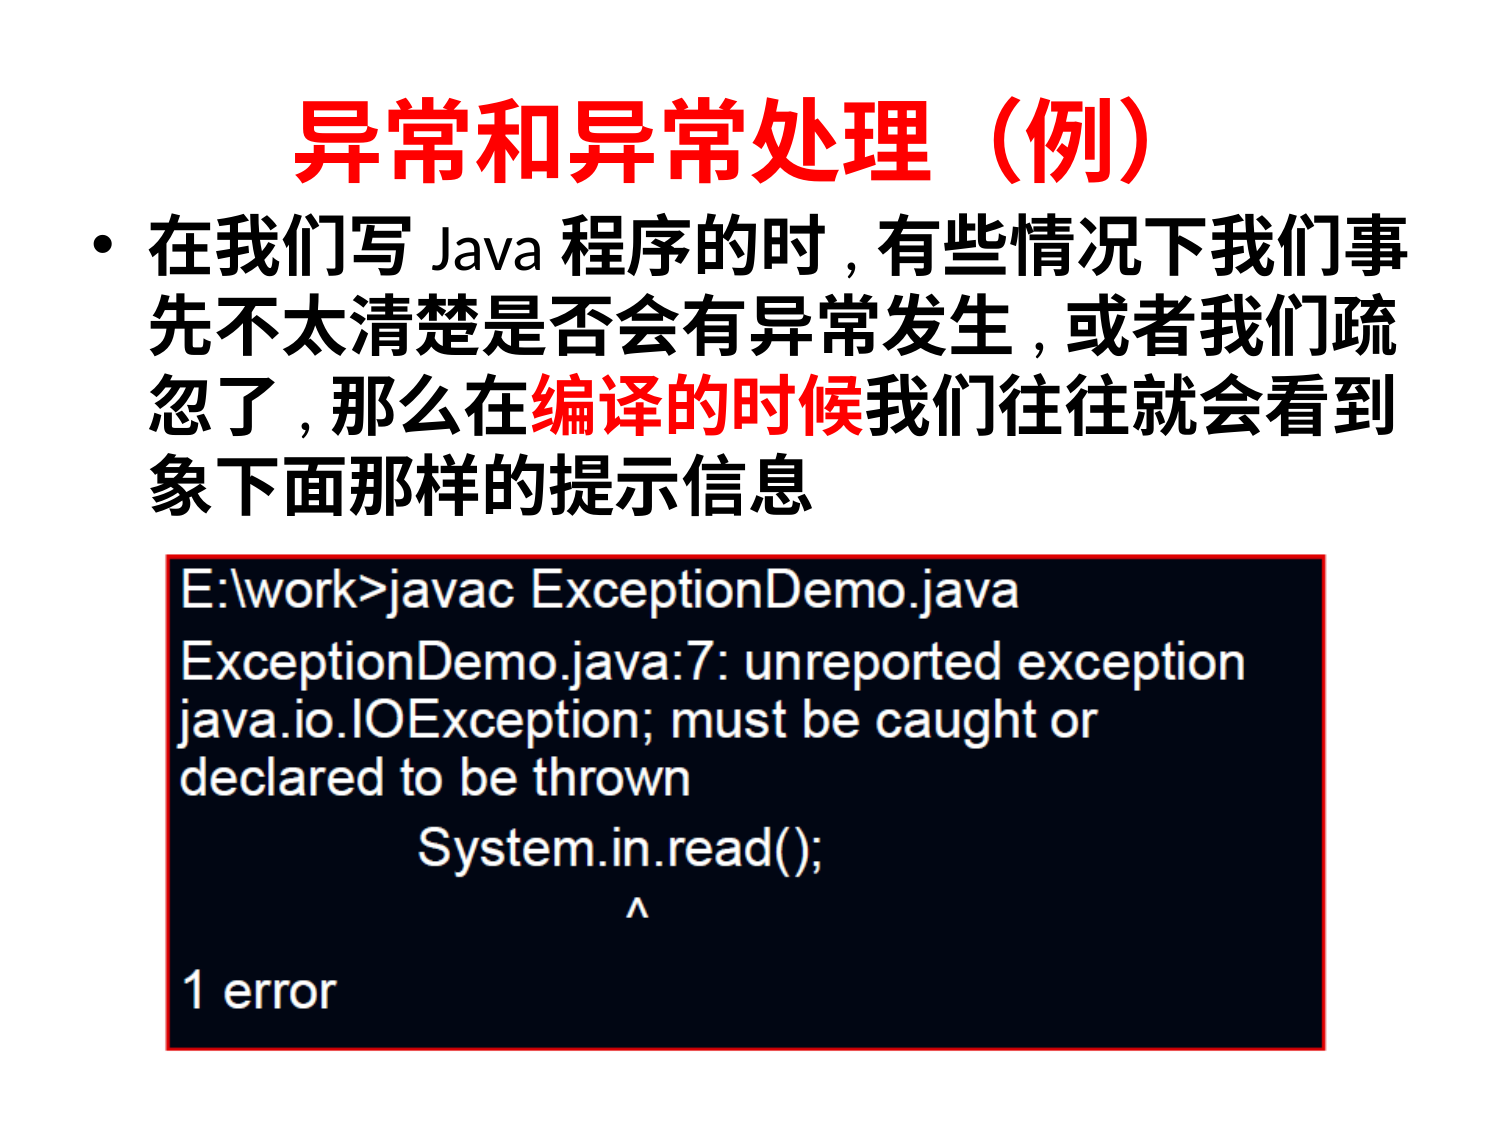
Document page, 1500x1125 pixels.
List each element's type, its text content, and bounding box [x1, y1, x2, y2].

title 异常和异常处理（例） [75, 45, 1425, 233]
picture [152, 550, 1341, 1062]
list 在我们写Java程序的时,有些情况下我们事先不太清楚是否会有异常发生,或者我们疏忽了,那么在编译的时候我们往往就会看到象下面那样的提示信息 [76, 196, 1427, 939]
